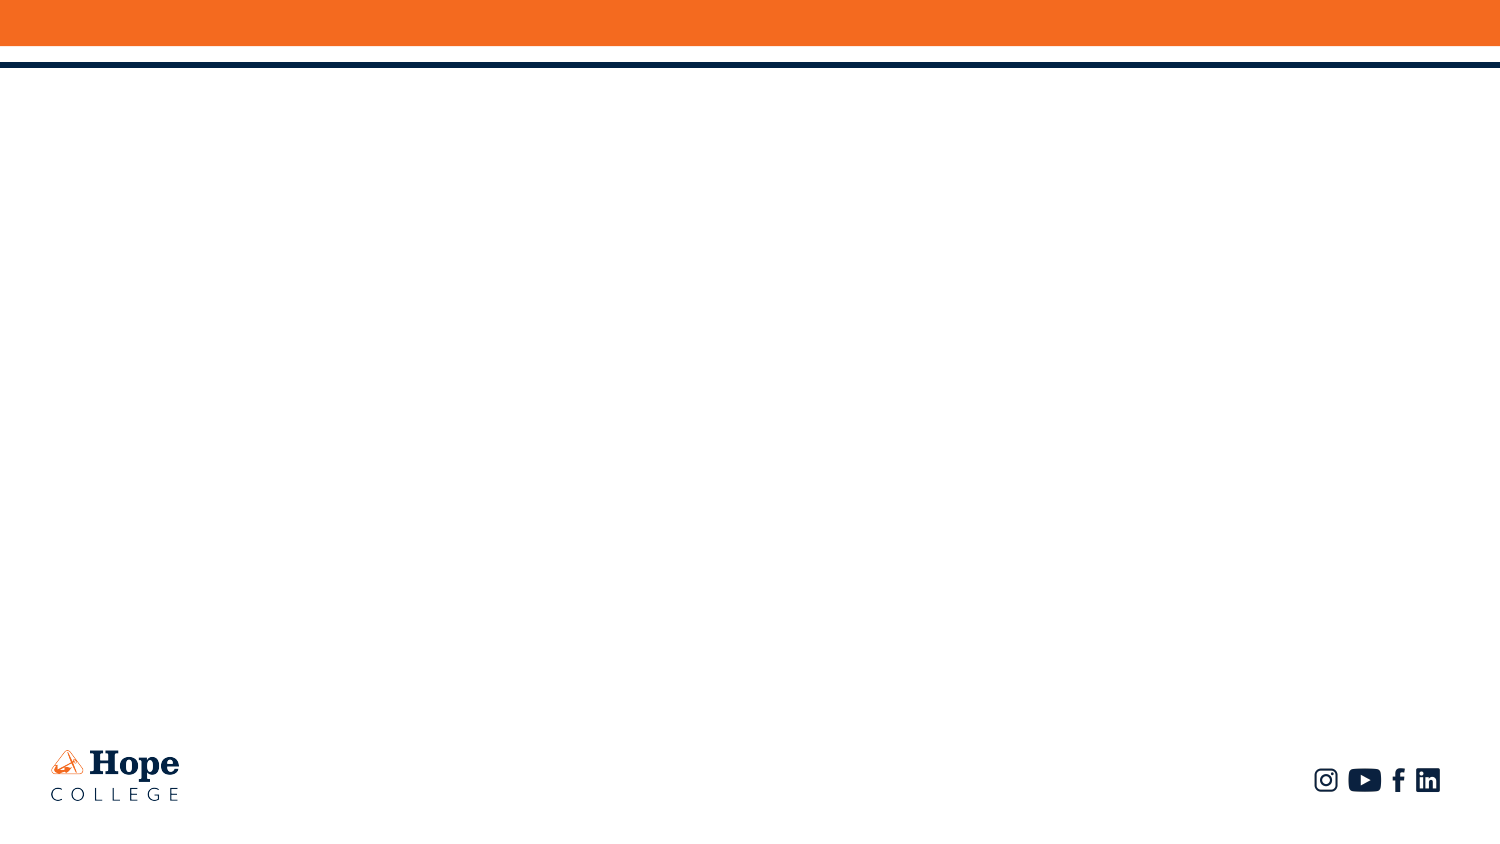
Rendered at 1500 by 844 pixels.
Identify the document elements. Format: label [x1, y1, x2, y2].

picture [51, 750, 179, 801]
picture [1305, 756, 1449, 807]
